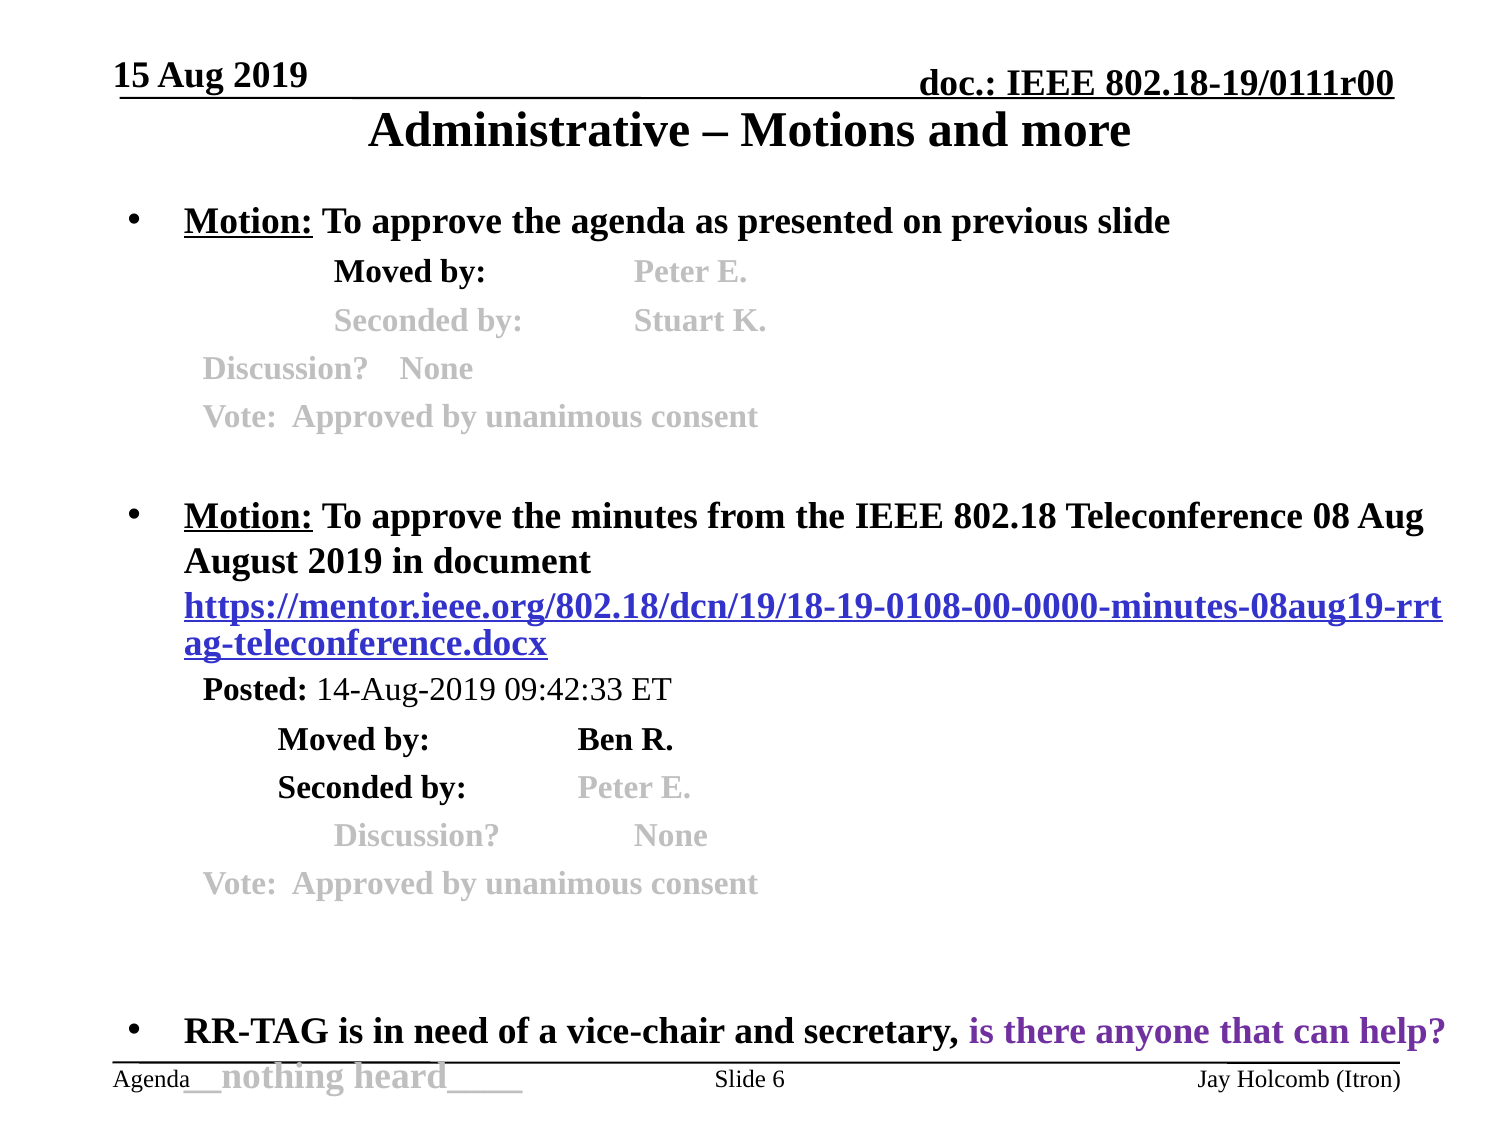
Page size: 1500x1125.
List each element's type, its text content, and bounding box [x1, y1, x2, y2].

slide_number Slide 6 [699, 1061, 800, 1123]
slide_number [112, 49, 488, 95]
footer Jay Holcomb (Itron) [878, 1061, 1402, 1093]
title Administrative – Motions and more [112, 87, 1388, 115]
list Motion: To approve the agenda as presented on previous slide Moved by: Peter E. Seconded by: Stuart K. Discussion? None Vote: Approved by unanimous consent Motion: To approve the minutes from the IEEE 802.18 Teleconference 08 Aug August 2019 in document https://mentor.ieee.org/802.18/dcn/19/18-19-0108-00-0000-minutes-08aug19-rrtag-teleconference.docx Posted: 14-Aug-2019 09:42:33 ET Moved by: Ben R. Seconded by: Peter E. Discussion? None Vote: Approved by unanimous consent RR-TAG is in need of a vice-chair and secretary, is there anyone that can help? __nothing heard____ [112, 115, 1463, 1078]
